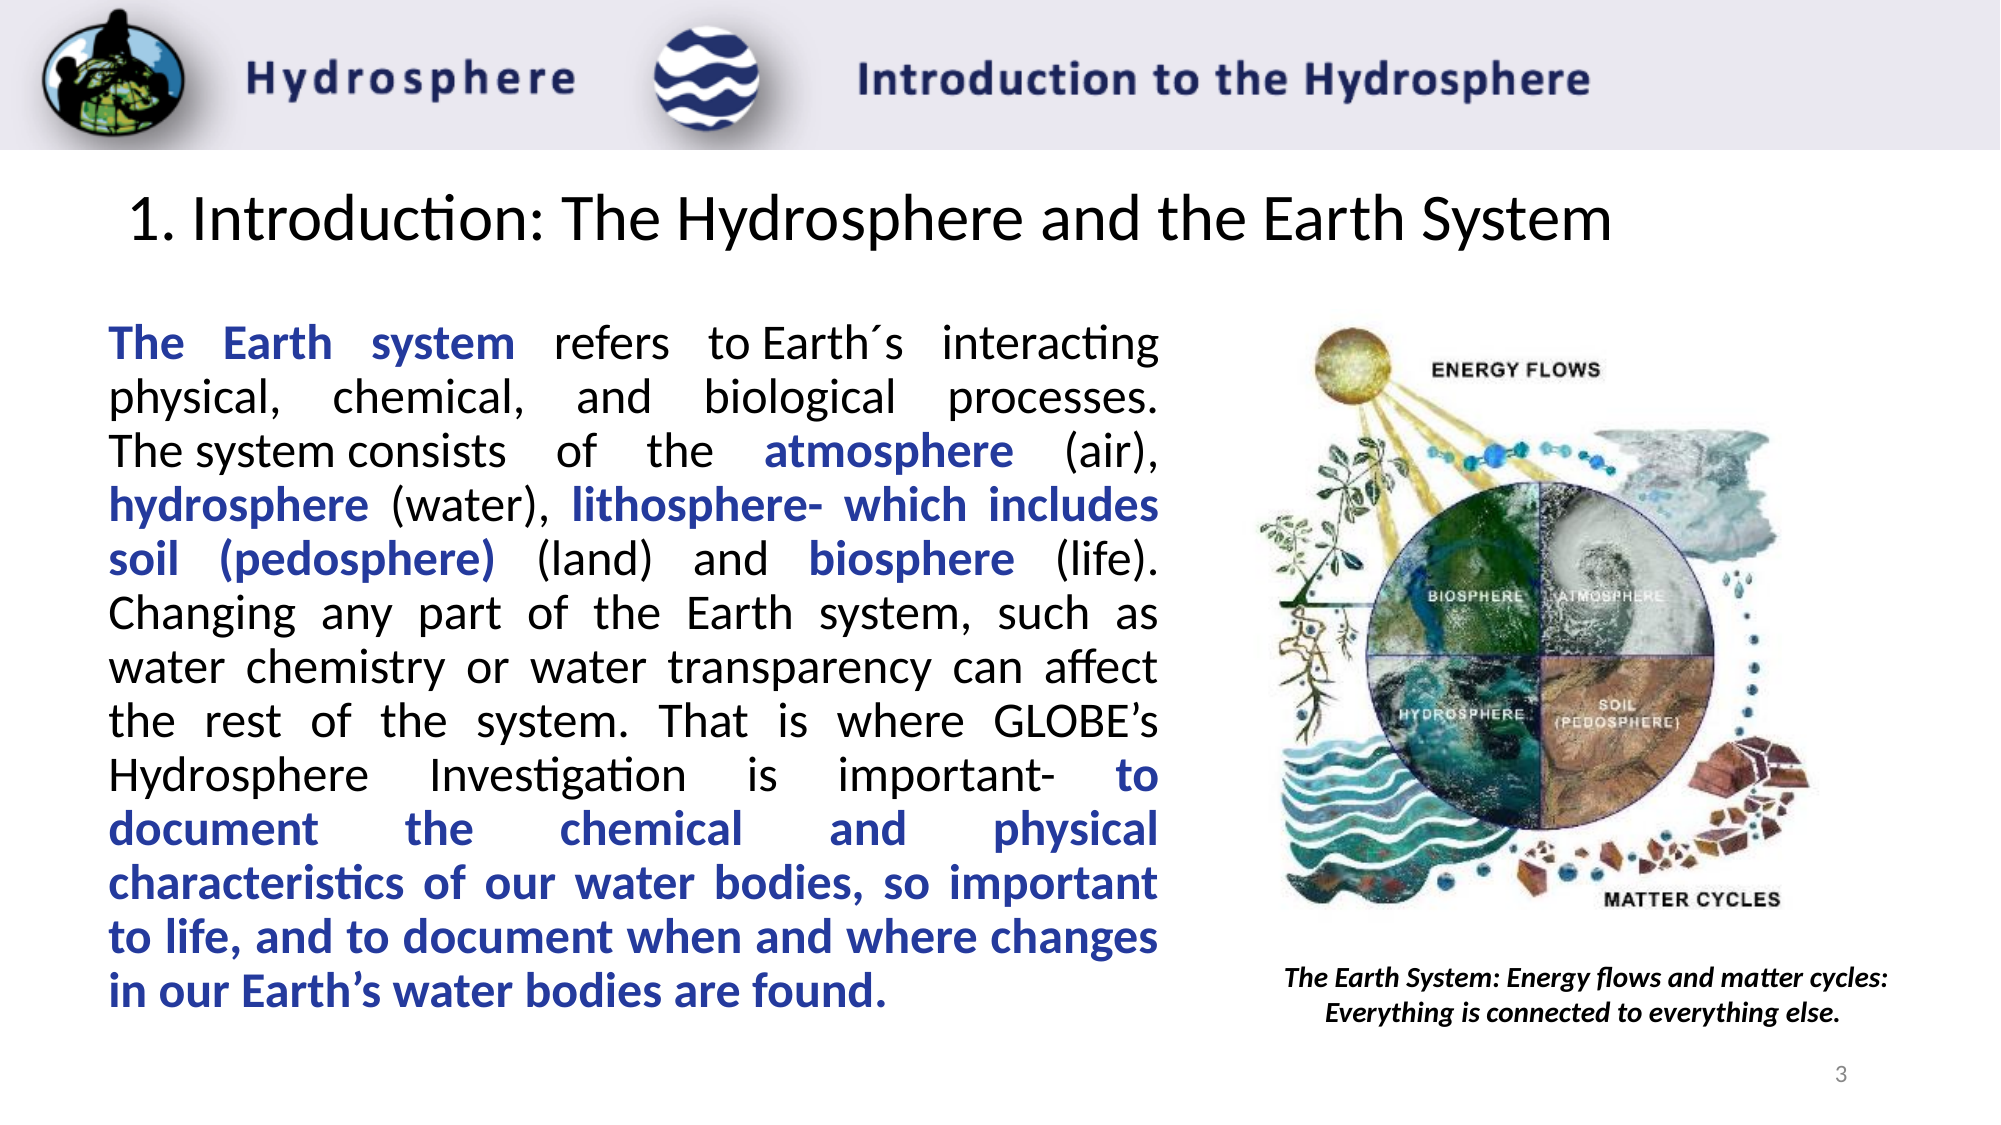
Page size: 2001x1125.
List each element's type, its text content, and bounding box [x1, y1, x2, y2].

title 1. Introduction: The Hydrosphere and the Earth System [111, 161, 1673, 263]
text_box The Earth System: Energy flows and matter cycles: Everything is connected to everything else. [1232, 950, 1941, 1036]
slide_number 2 [1412, 1042, 1863, 1103]
picture [1205, 308, 1846, 960]
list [0, 0, 2000, 151]
list The Earth system refers to Earth´s interacting physical, chemical, and biological processes. The system consists of the atmosphere (air), hydrosphere (water), lithosphere- which includes soil (pedosphere) (land) and biosphere (life). Changing any part of the Earth system, such as water chemistry or water transparency can affect the rest of the system. That is where GLOBE’s Hydrosphere Investigation is important- to document the chemical and physical characteristics of our water bodies, so important to life, and to document when and where changes in our Earth’s water bodies are found. [93, 309, 1175, 1083]
